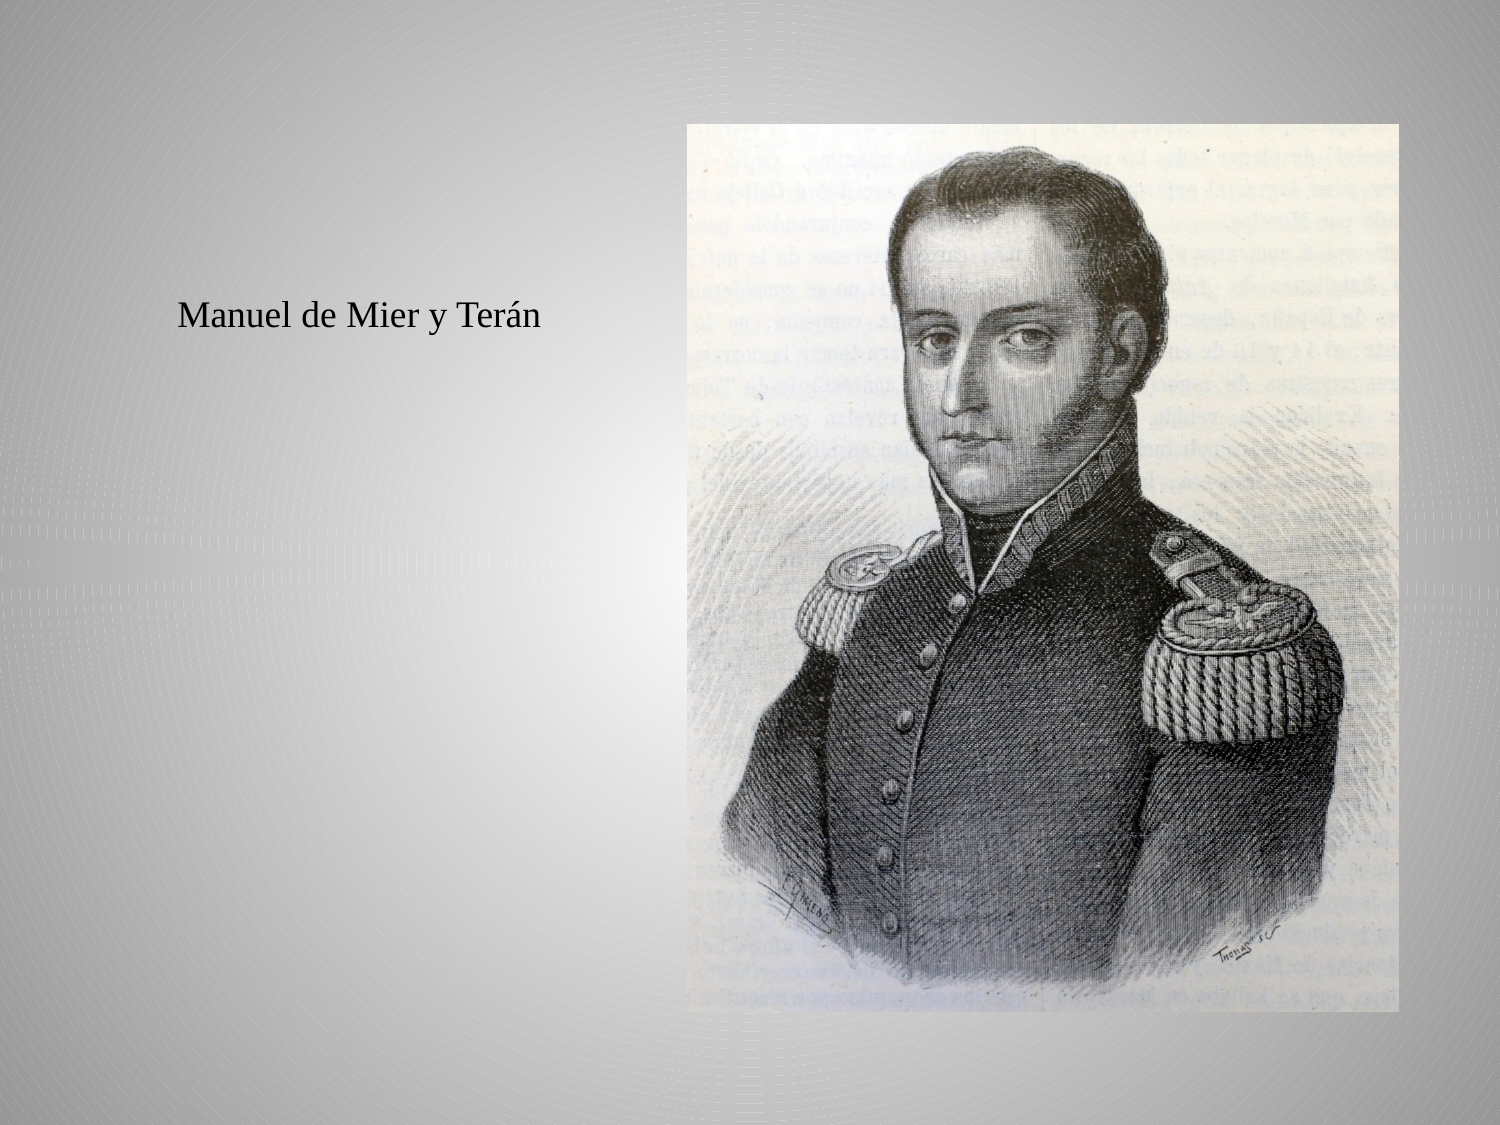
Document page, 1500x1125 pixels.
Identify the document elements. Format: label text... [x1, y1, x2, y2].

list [687, 124, 1399, 1012]
text_box Manuel de Mier y Terán [162, 282, 682, 342]
